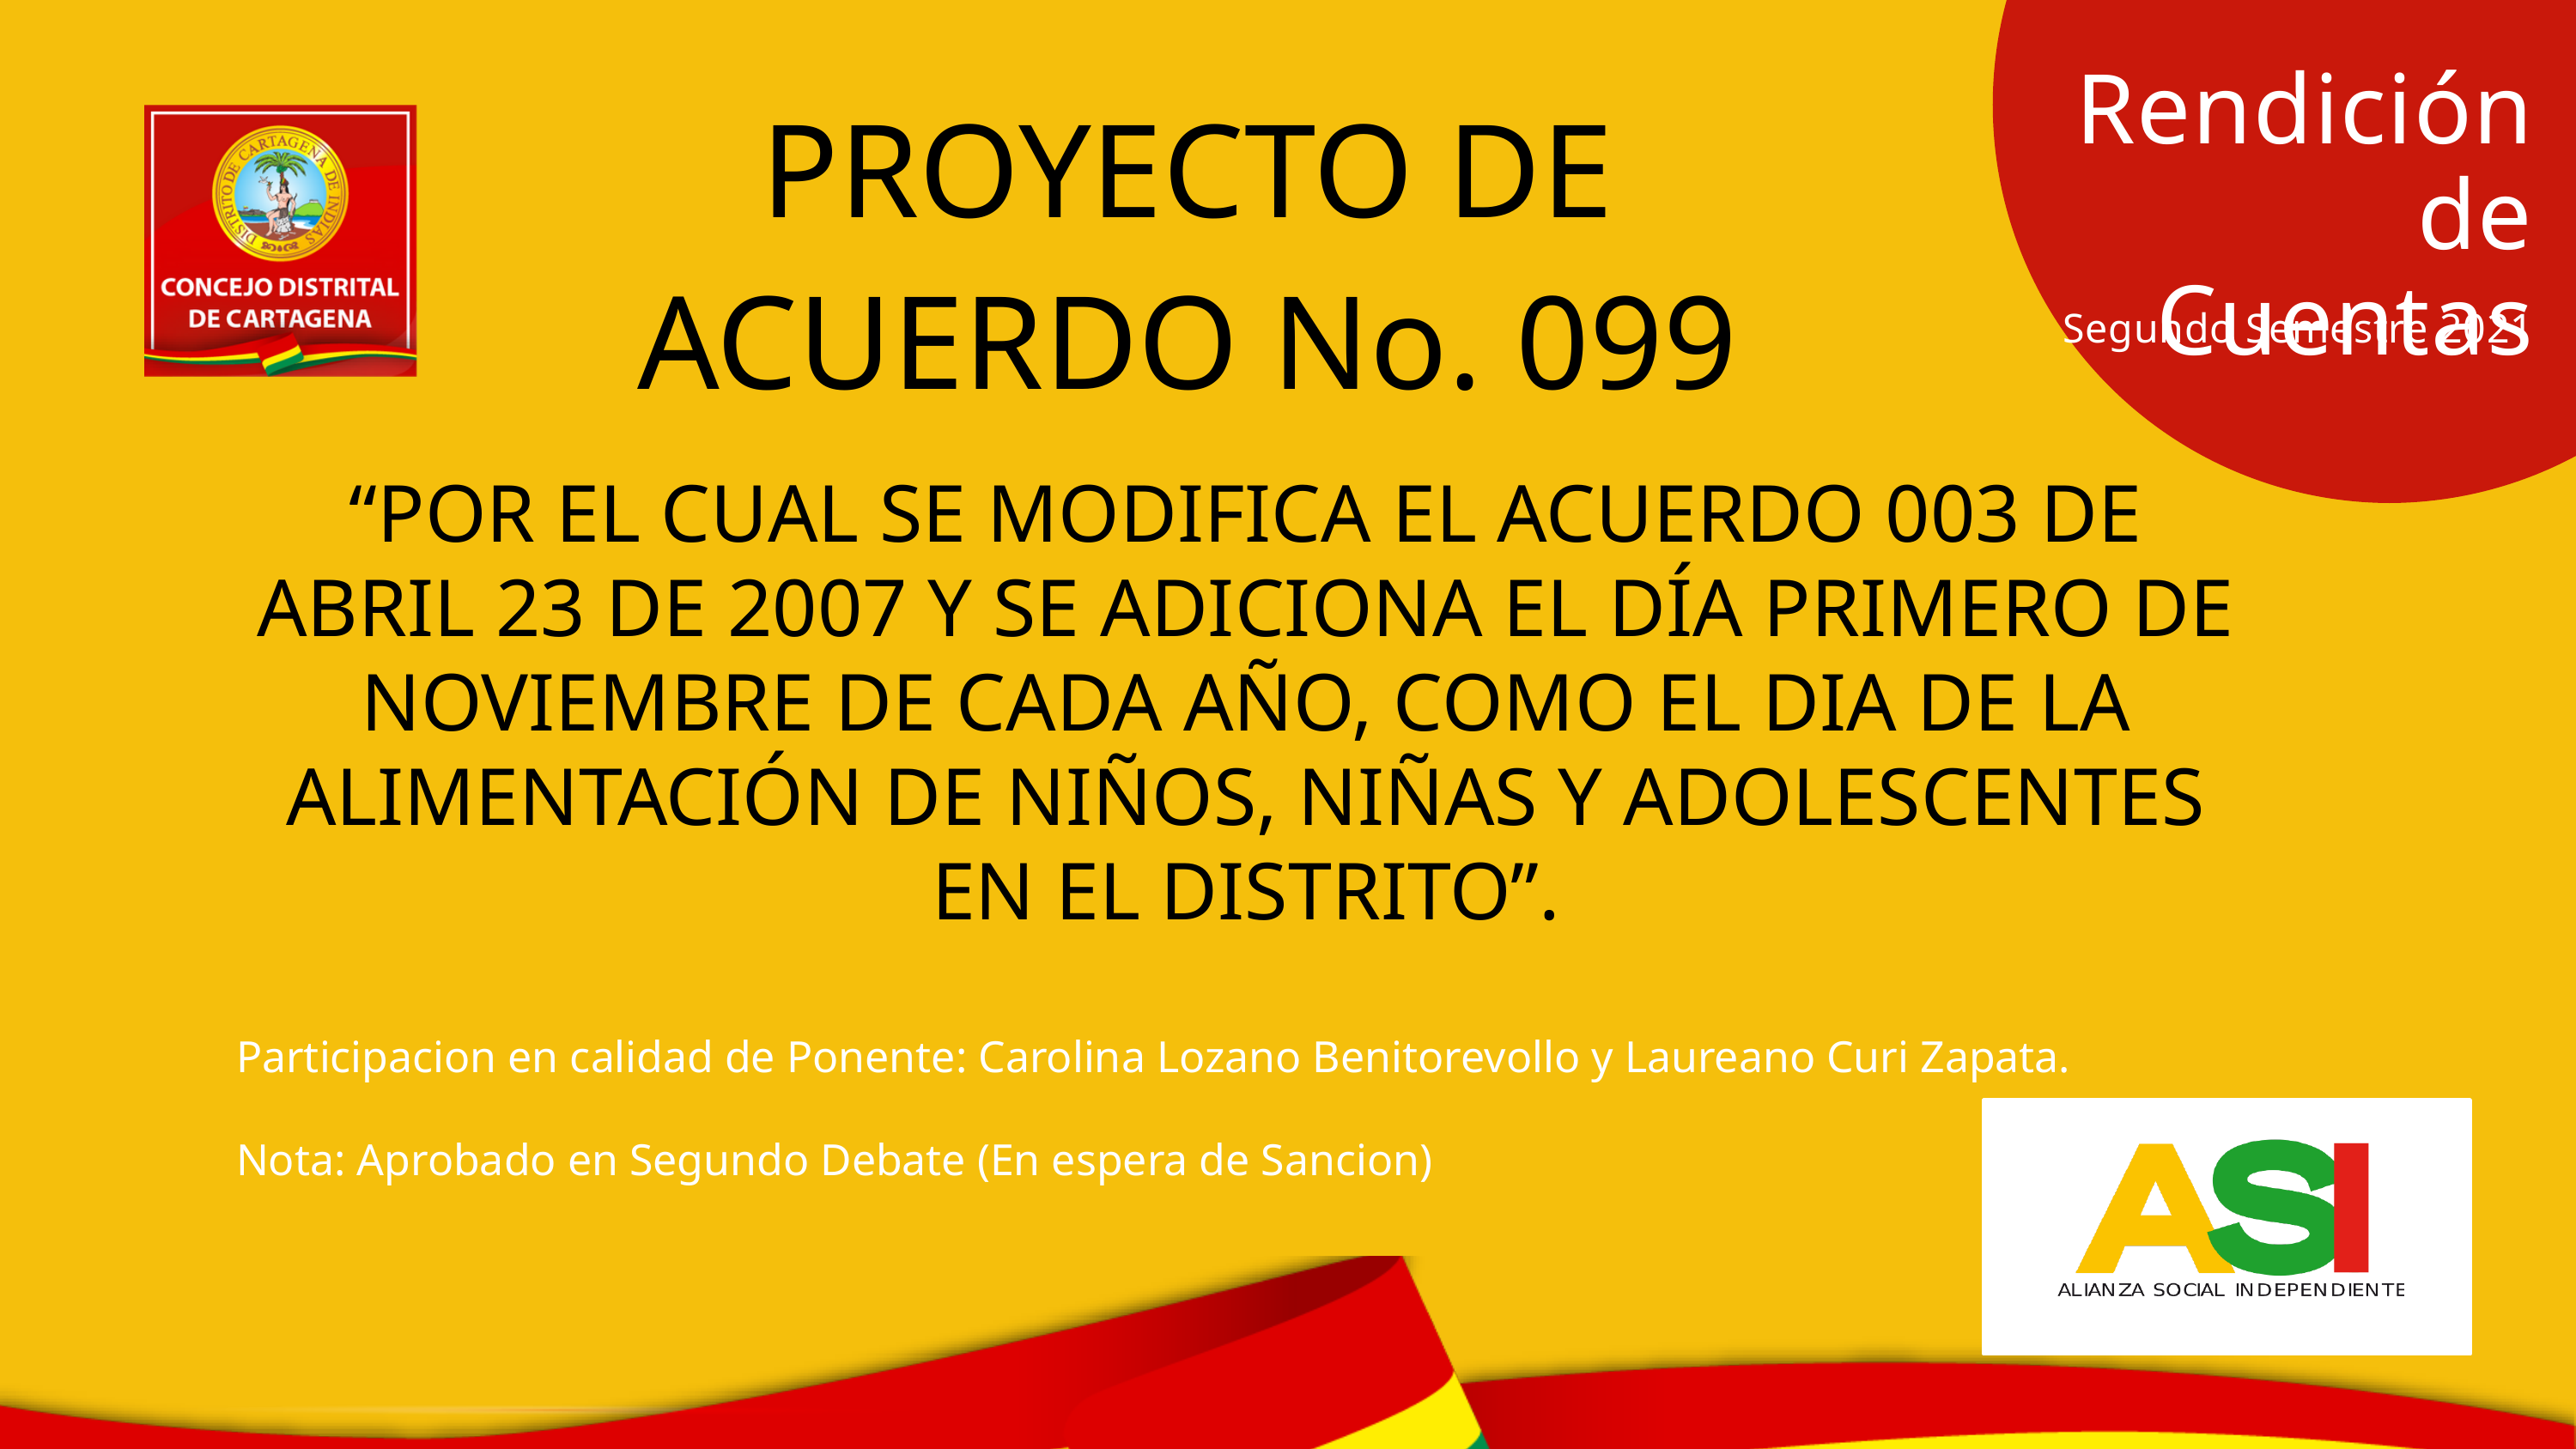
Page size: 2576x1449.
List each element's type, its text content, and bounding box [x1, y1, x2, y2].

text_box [2044, 52, 2534, 349]
picture [144, 104, 417, 377]
text_box [1982, 1098, 2472, 1253]
text_box “POR EL CUAL SE MODIFICA EL ACUERDO 003 DE ABRIL 23 DE 2007 Y SE ADICIONA EL DÍA PRIMERO DE NOVIEMBRE DE CADA AÑO, COMO EL DIA DE LA ALIMENTACIÓN DE NIÑOS, NIÑAS Y ADOLESCENTES EN EL DISTRITO”. Participacion en calidad de Ponente: Carolina Lozano Benitorevollo y Laureano Curi Zapata. Nota: Aprobado en Segundo Debate (En espera de Sancion) [236, 463, 2257, 1185]
text_box PROYECTO DE ACUERDO No. 099 [531, 71, 1844, 415]
picture [0, 1110, 2576, 1449]
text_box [1990, 0, 2576, 504]
